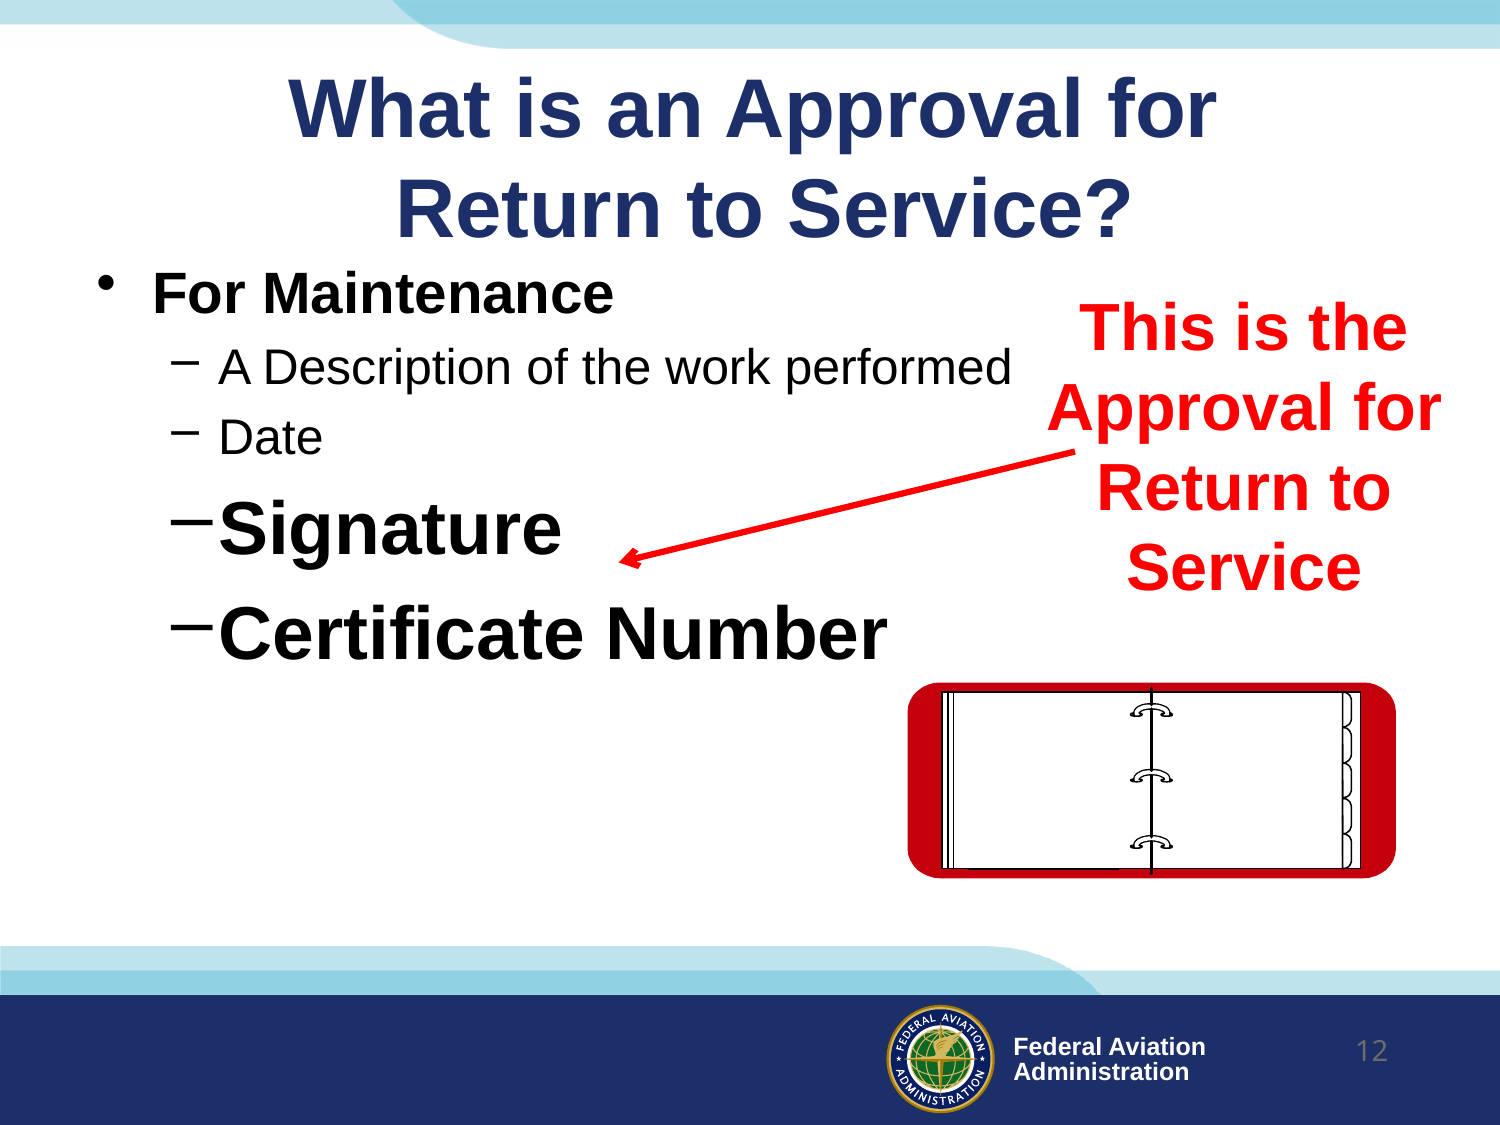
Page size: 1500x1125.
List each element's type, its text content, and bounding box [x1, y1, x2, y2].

picture [0, 945, 1500, 995]
slide_number 12 [1222, 1025, 1404, 1100]
picture [904, 673, 1404, 894]
text_box This is the Approval for Return to Service [1015, 276, 1474, 612]
picture [0, 0, 1500, 50]
title What is an Approval for Return to Service? [70, 56, 1461, 253]
list For Maintenance A Description of the work performed Date Signature Certificate Number [81, 253, 1402, 968]
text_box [618, 451, 1076, 563]
